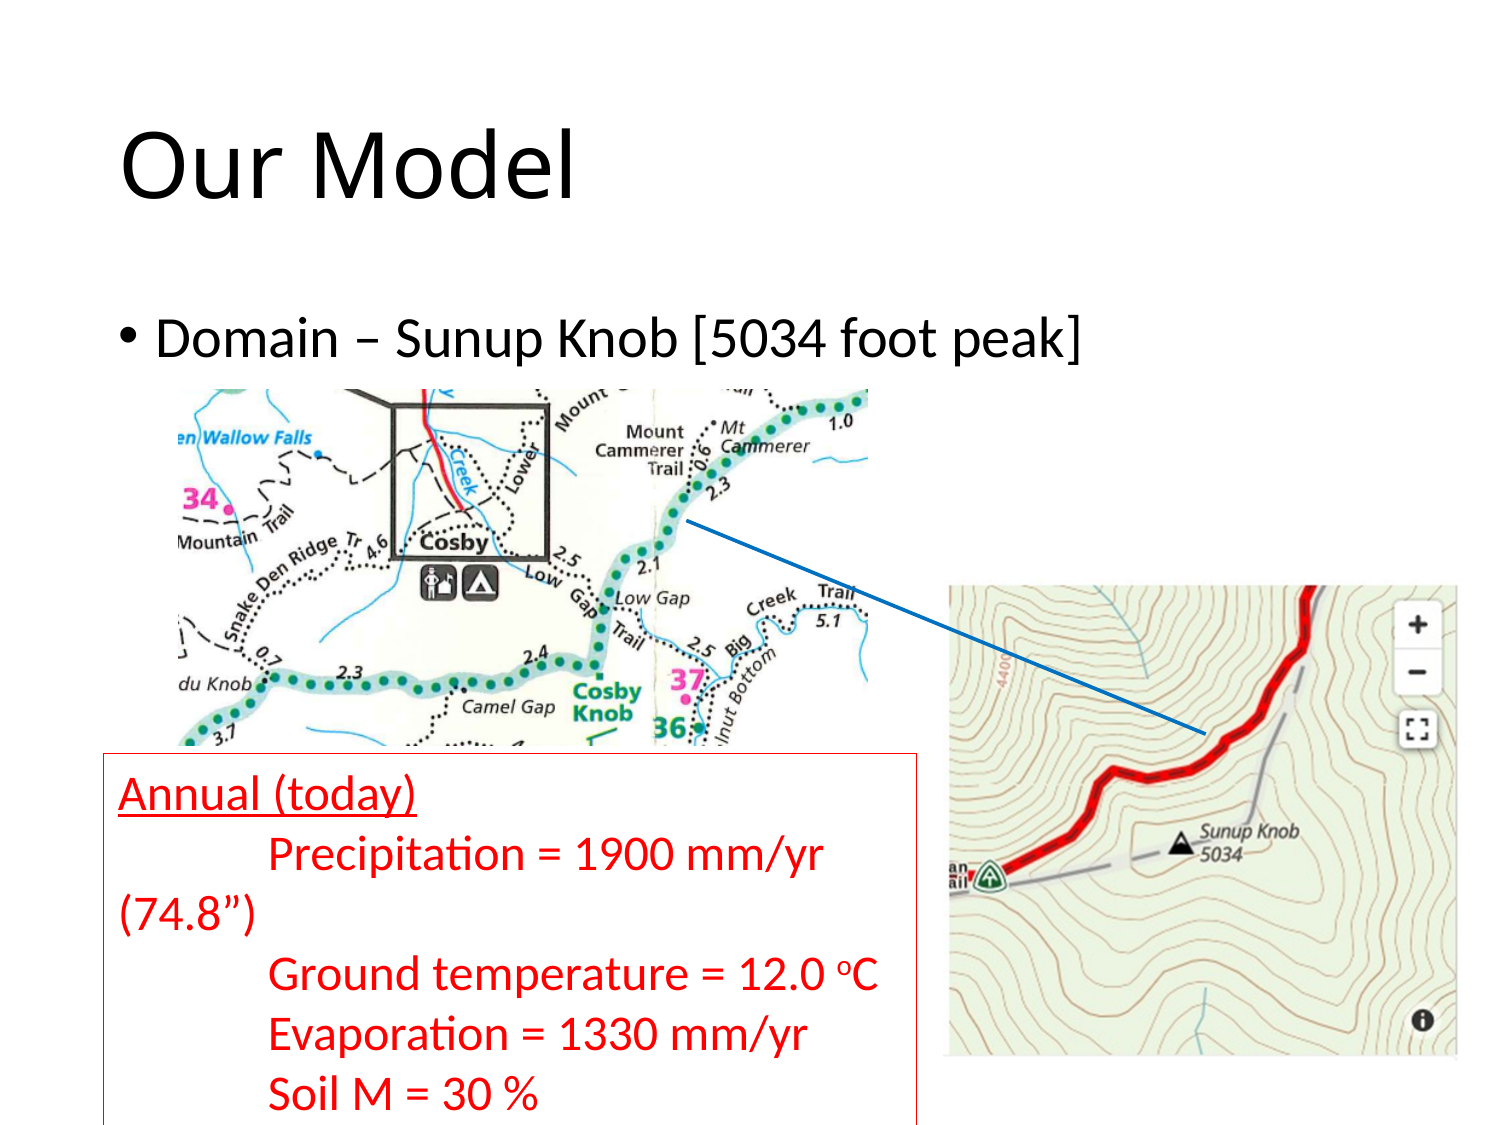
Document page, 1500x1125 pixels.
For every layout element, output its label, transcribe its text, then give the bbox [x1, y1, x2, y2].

text_box Annual (today) Precipitation = 1900 mm/yr (74.8”) Ground temperature = 12.0 oC Evaporation = 1330 mm/yr Soil M = 30 % [103, 753, 917, 1125]
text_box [686, 520, 1206, 735]
list Domain – Sunup Knob [5034 foot peak] [103, 299, 1397, 1014]
title Our Model [103, 59, 1397, 278]
picture [943, 579, 1462, 1061]
picture [178, 389, 868, 746]
